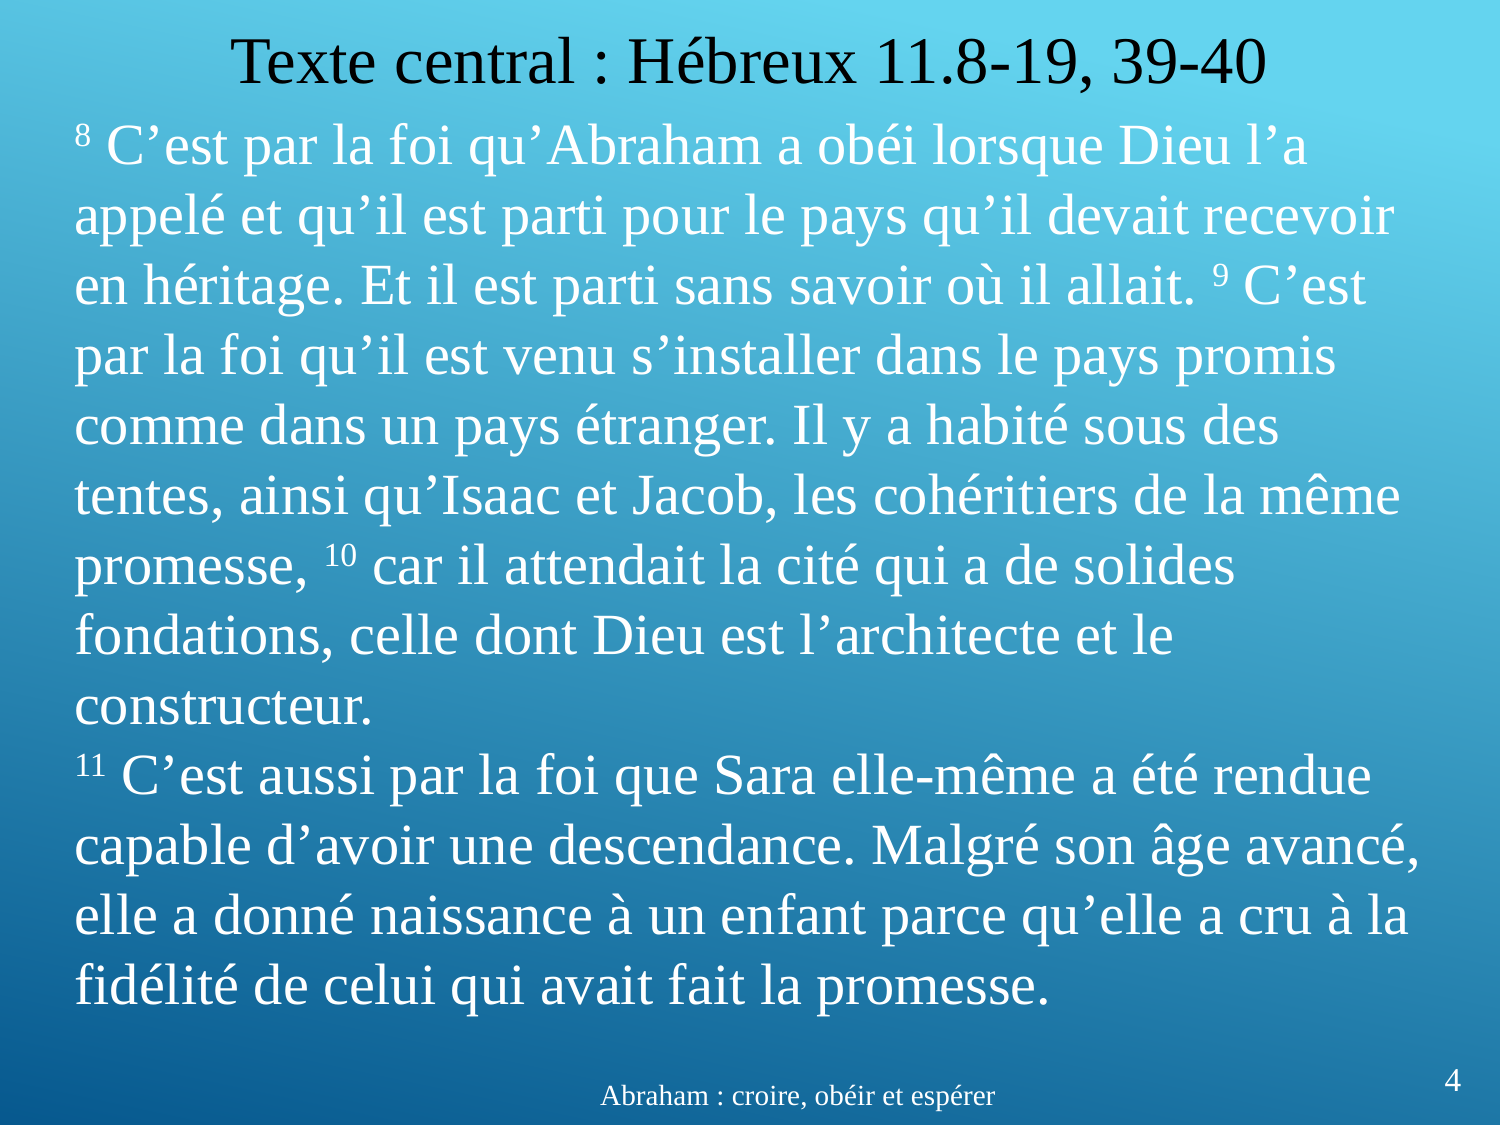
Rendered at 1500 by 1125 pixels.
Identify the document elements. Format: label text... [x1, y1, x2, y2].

text_box 8 C’est par la foi qu’Abraham a obéi lorsque Dieu l’a appelé et qu’il est parti pour le pays qu’il devait recevoir en héritage. Et il est parti sans savoir où il allait. 9 C’est par la foi qu’il est venu s’installer dans le pays promis comme dans un pays étranger. Il y a habité sous des tentes, ainsi qu’Isaac et Jacob, les cohéritiers de la même promesse, 10 car il attendait la cité qui a de solides fondations, celle dont Dieu est l’architecte et le constructeur. 11 C’est aussi par la foi que Sara elle-même a été rendue capable d’avoir une descendance. Malgré son âge avancé, elle a donné naissance à un enfant parce qu’elle a cru à la fidélité de celui qui avait fait la promesse. [59, 89, 1441, 1032]
text_box Texte central : Hébreux 11.8-19, 39-40 [76, 13, 1424, 89]
slide_number 4 [1335, 995, 1477, 1106]
title Abraham : croire, obéir et espérer [260, 1058, 1336, 1125]
